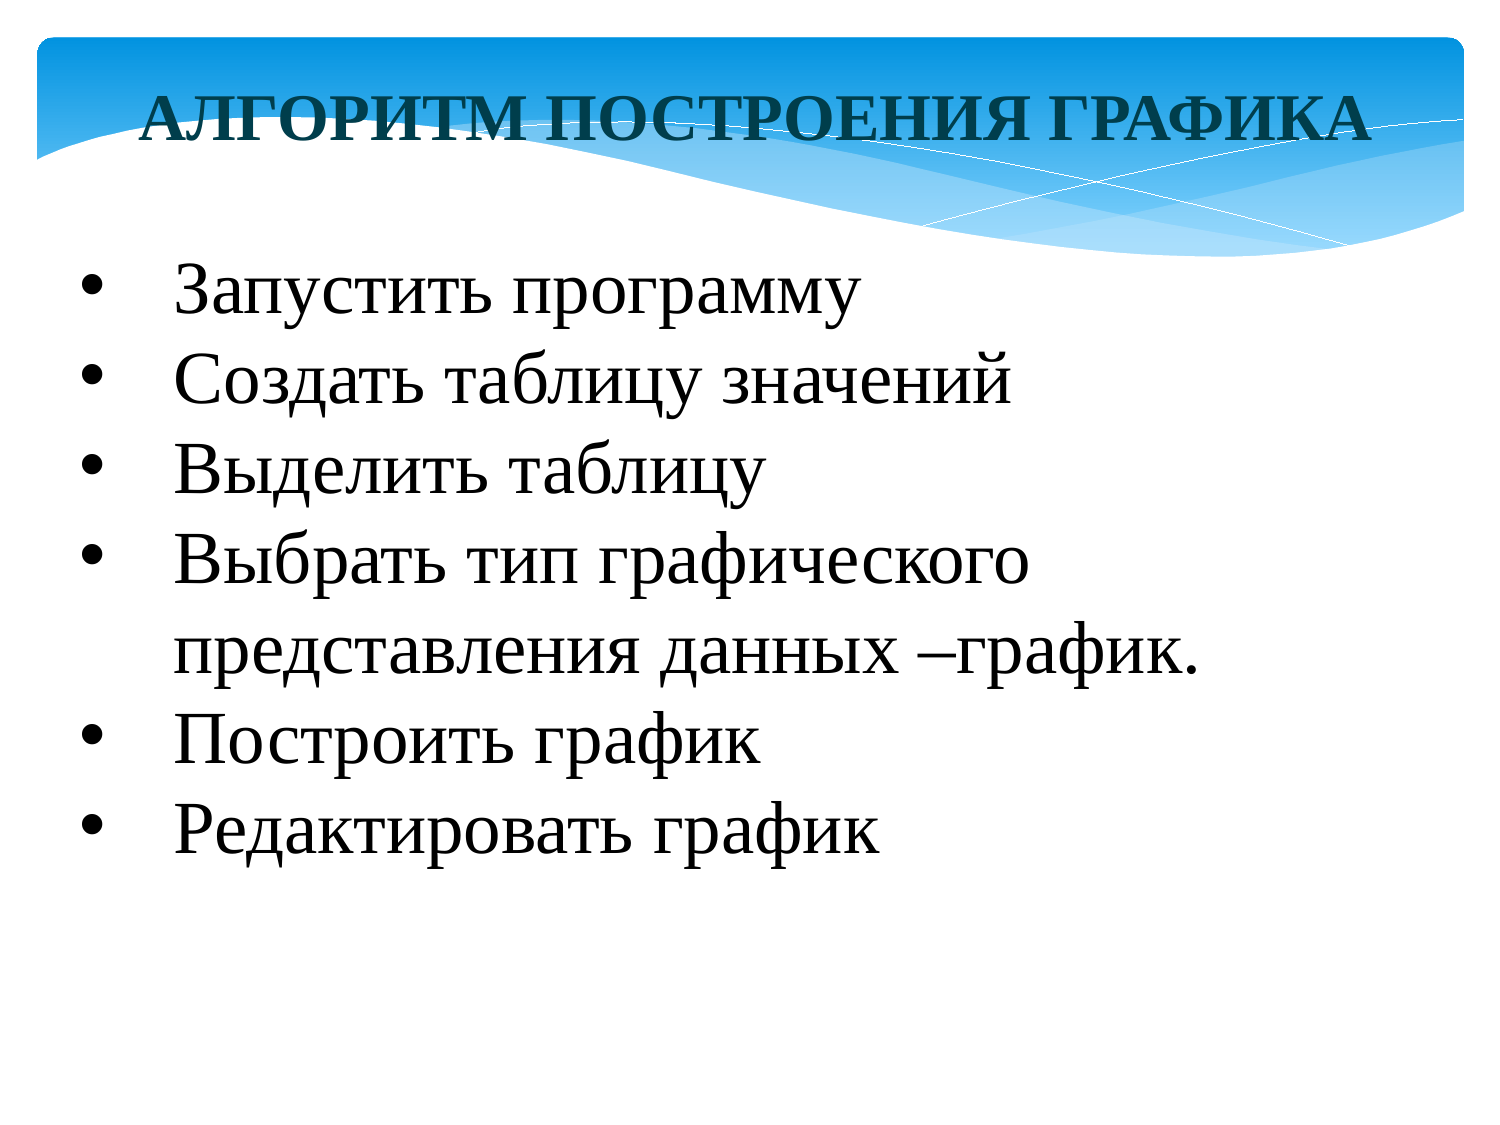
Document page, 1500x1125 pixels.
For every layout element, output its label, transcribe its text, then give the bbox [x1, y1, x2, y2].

text_box Запустить программу Создать таблицу значений Выделить таблицу Выбрать тип графического представления данных –график. Построить график Редактировать график [64, 231, 1436, 922]
text_box АЛГОРИТМ ПОСТРОЕНИЯ ГРАФИКА [123, 66, 1408, 161]
